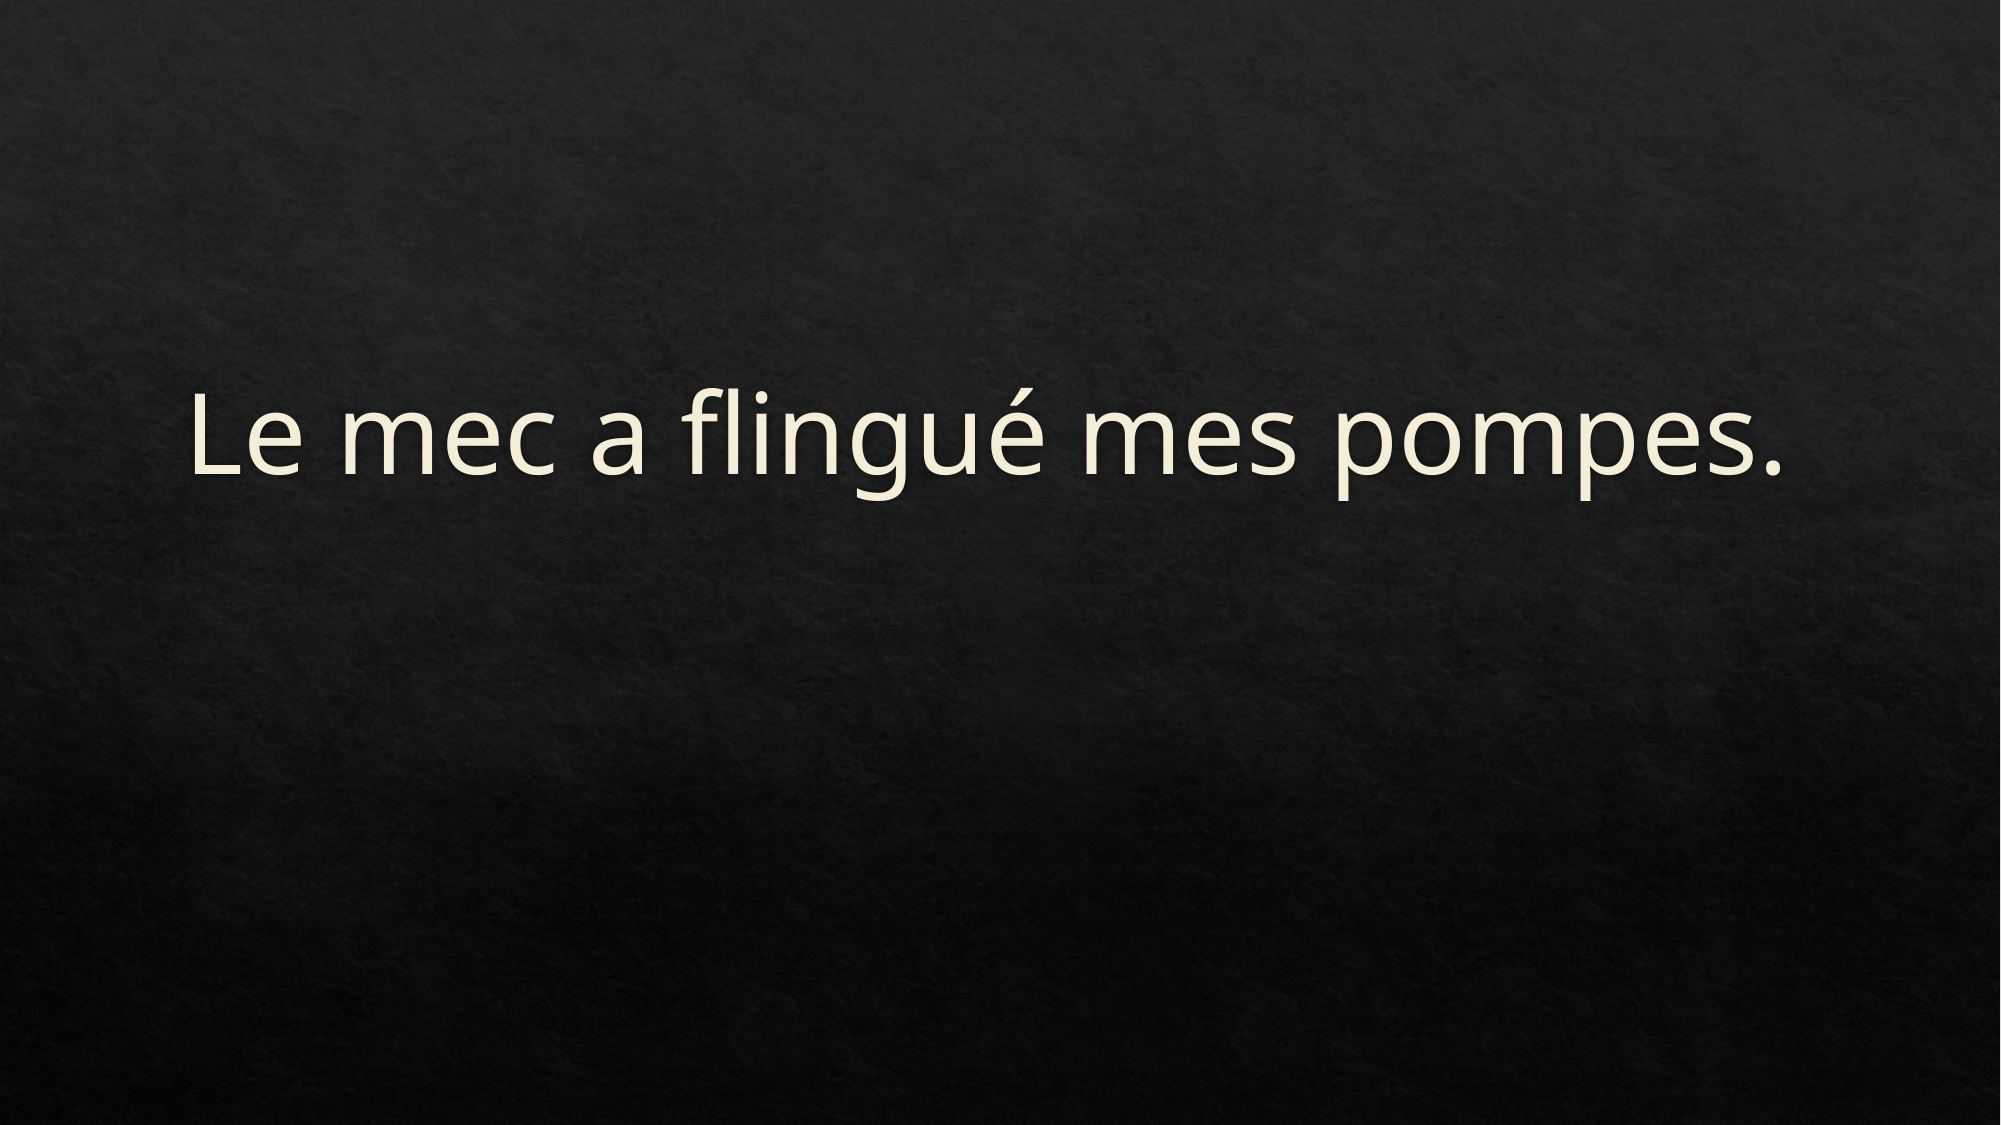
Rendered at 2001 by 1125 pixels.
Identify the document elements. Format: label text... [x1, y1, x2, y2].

list Le mec a flingué mes pompes. [149, 340, 1849, 950]
